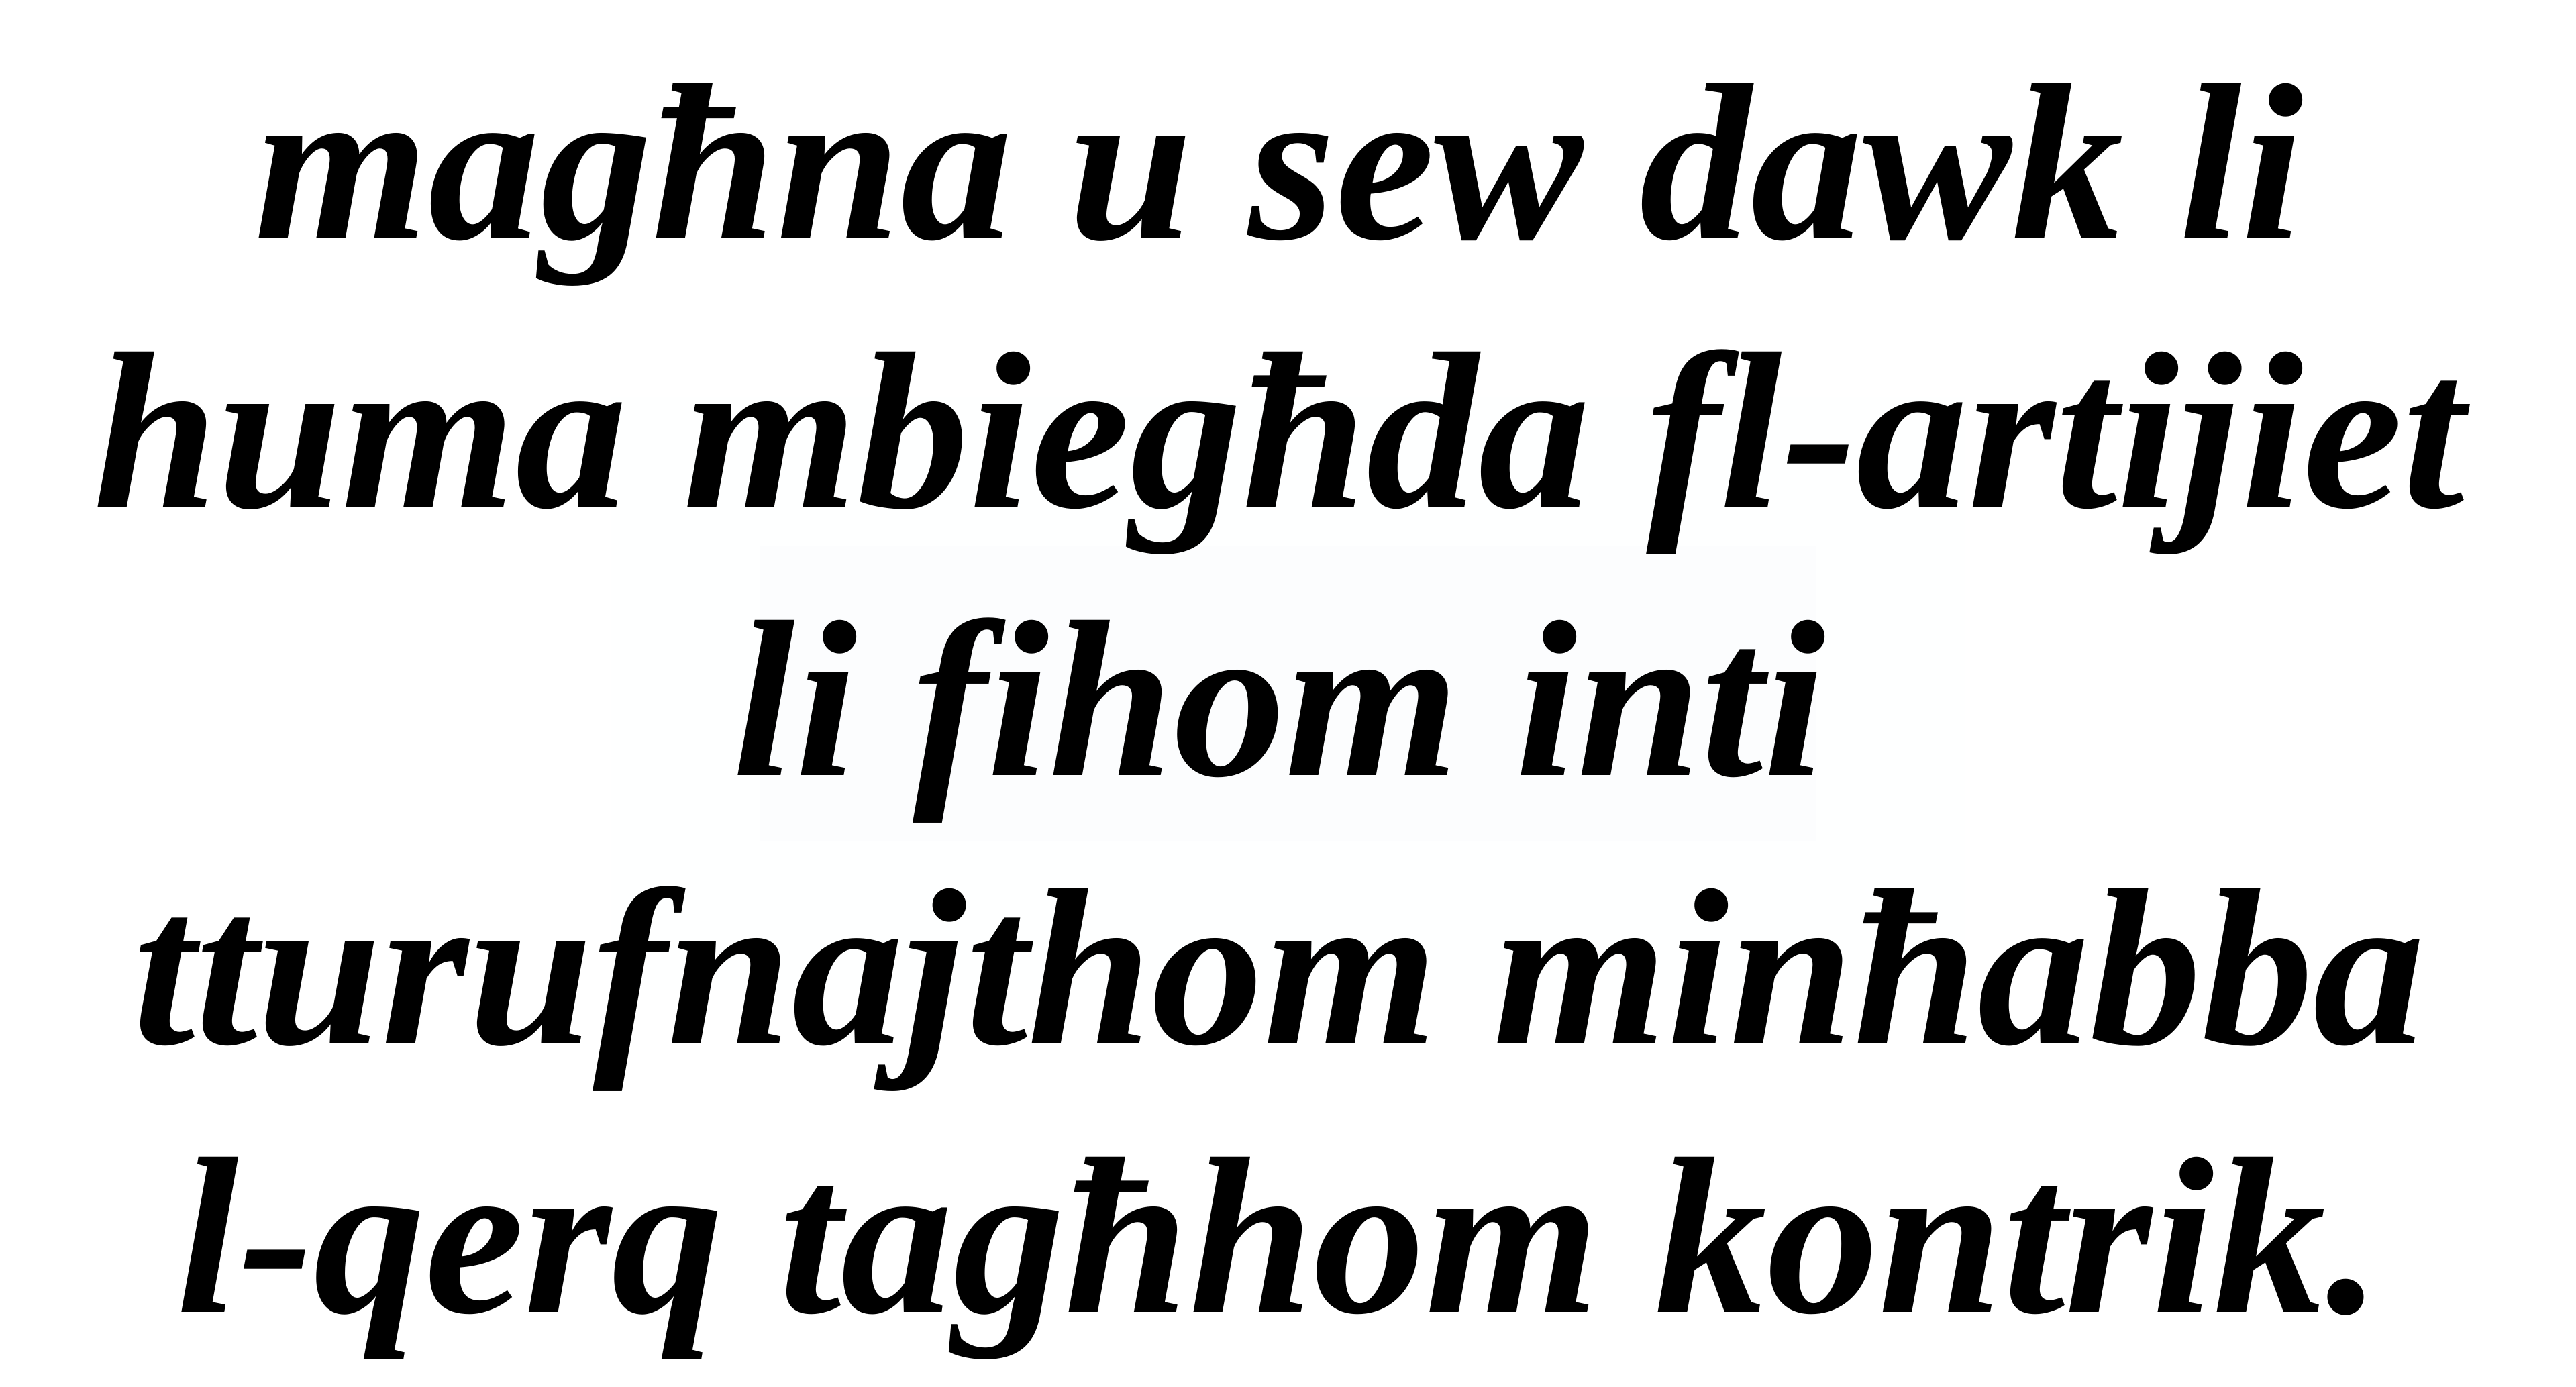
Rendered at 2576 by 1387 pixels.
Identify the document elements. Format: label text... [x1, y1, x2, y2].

text_box magħna u sew dawk li huma mbiegħda fl-artijiet li fihom inti tturufnajthom minħabba l-qerq tagħhom kontrik. [43, 3, 2517, 1368]
